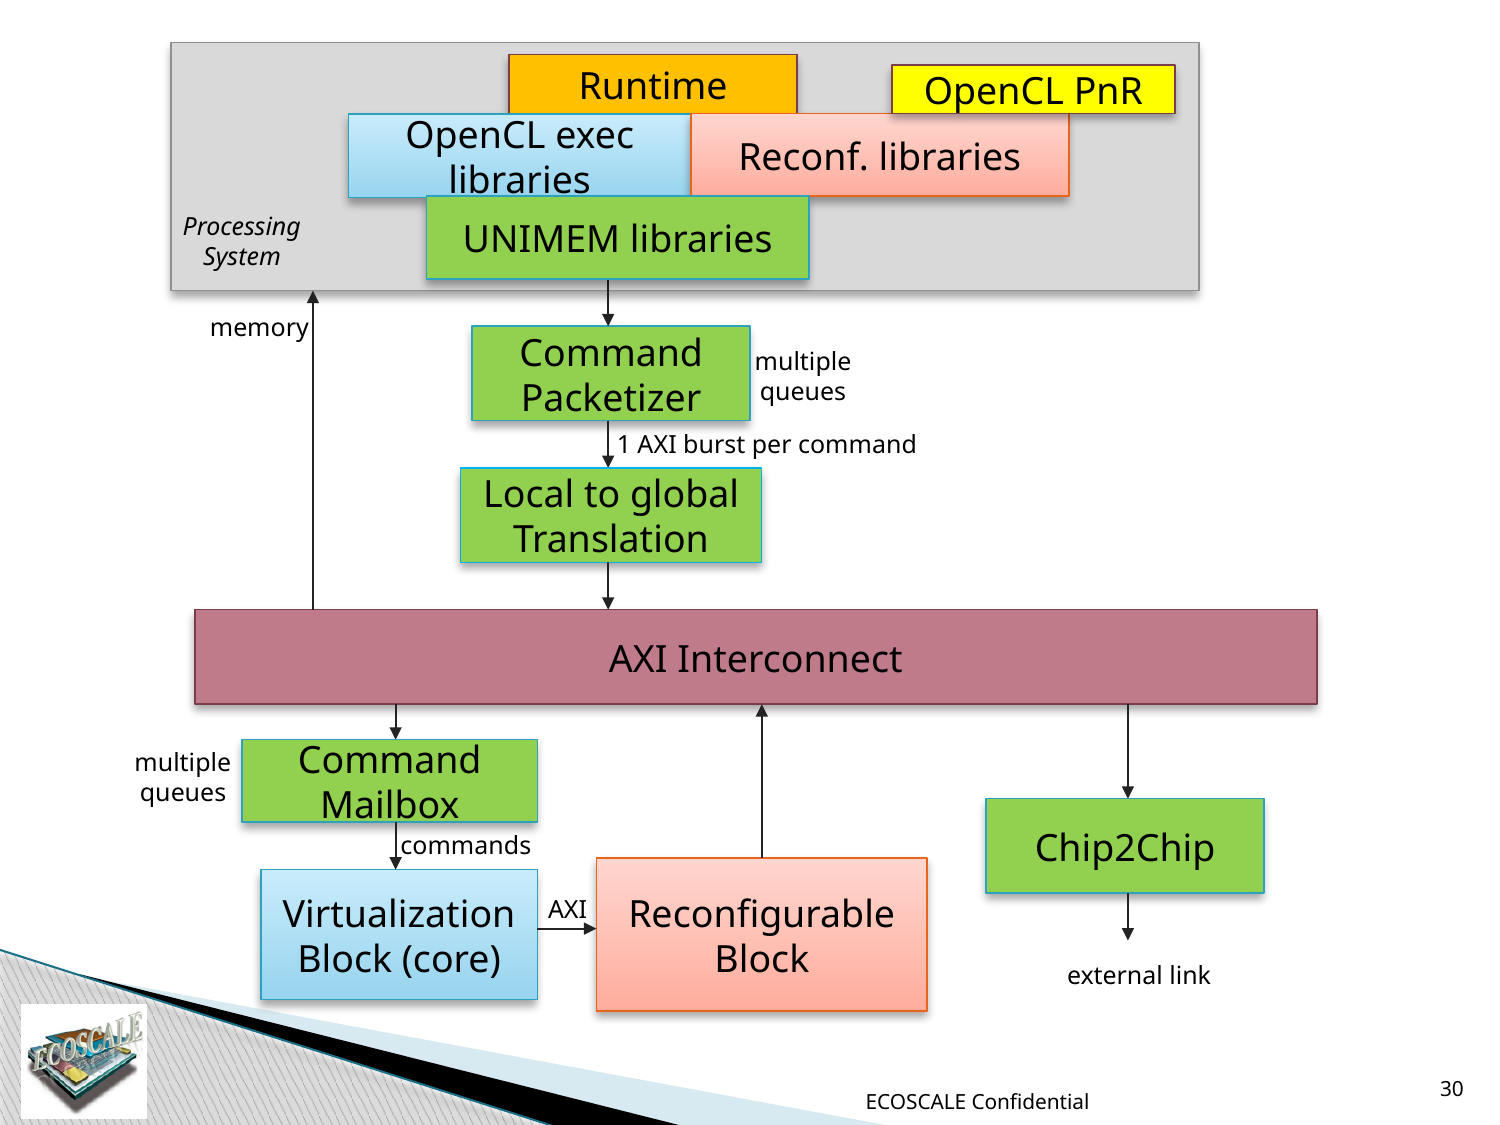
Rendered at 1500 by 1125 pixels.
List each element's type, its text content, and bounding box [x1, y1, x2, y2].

text_box UNIMEM libraries [426, 195, 810, 280]
text_box Chip2Chip [985, 798, 1265, 894]
text_box Command Mailbox [241, 739, 538, 823]
text_box Runtime [508, 54, 798, 113]
text_box Reconfigurable Block [596, 857, 928, 1012]
text_box multiple queues [100, 739, 266, 815]
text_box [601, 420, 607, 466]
text_box Command Packetizer [471, 325, 751, 421]
text_box commands [385, 822, 395, 867]
text_box multiple queues [726, 338, 880, 413]
text_box 1 AXI burst per command [609, 420, 933, 466]
text_box memory [318, 304, 324, 350]
slide_number 30 [1418, 1051, 1479, 1112]
text_box Reconf. libraries [690, 113, 1070, 197]
picture [21, 1004, 147, 1119]
text_box commands [396, 822, 547, 867]
text_box external link [1052, 952, 1227, 997]
text_box OpenCL exec libraries [348, 113, 690, 198]
text_box AXI [533, 886, 603, 932]
text_box OpenCL PnR [891, 64, 1176, 114]
text_box memory [195, 304, 307, 350]
text_box Local to global Translation [460, 467, 762, 563]
text_box Processing System [159, 203, 325, 278]
text_box [170, 42, 1200, 291]
footer ECOSCALE Confidential [667, 1064, 1105, 1125]
text_box Virtualization Block (core) [260, 869, 538, 1000]
text_box AXI Interconnect [194, 609, 1318, 705]
